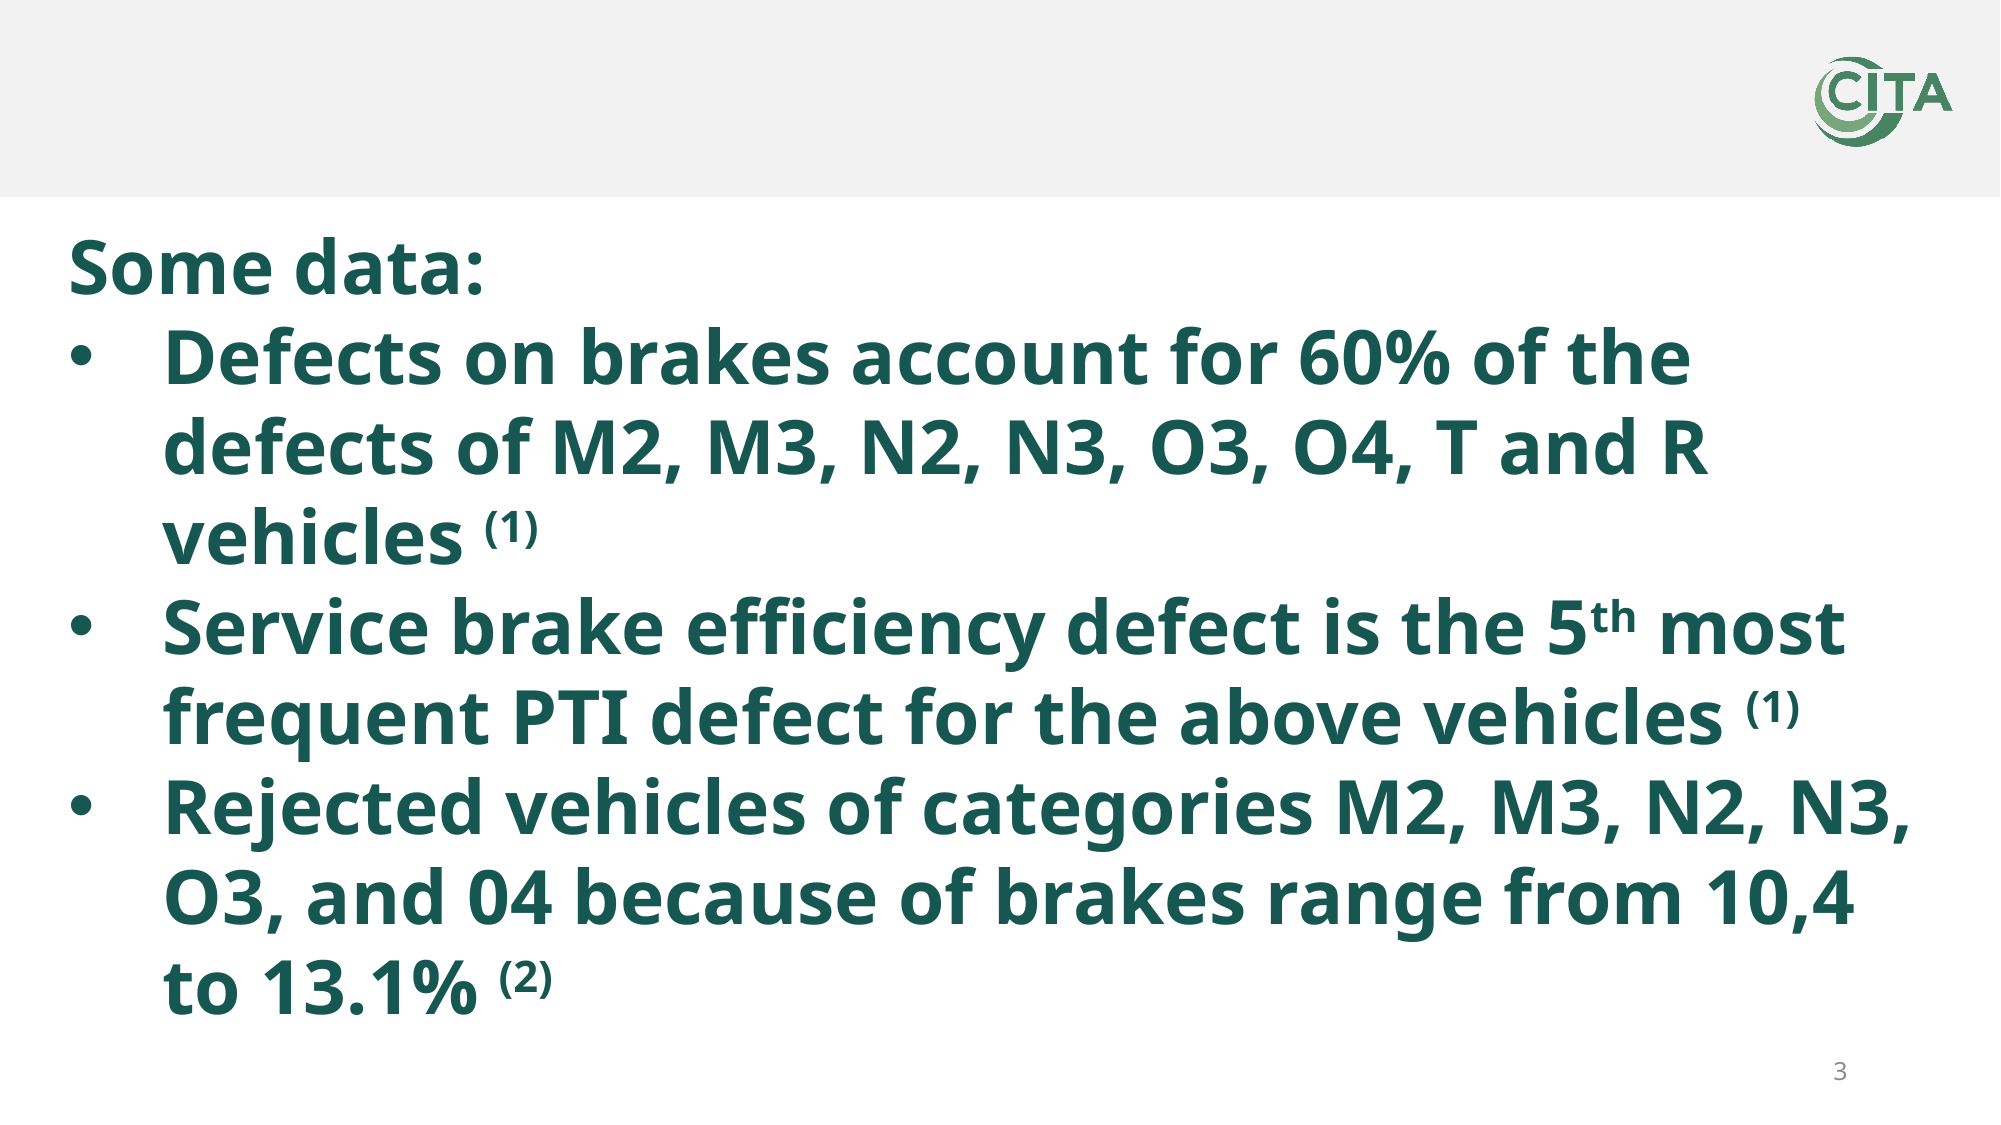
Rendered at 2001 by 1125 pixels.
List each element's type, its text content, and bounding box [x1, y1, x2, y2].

text_box Some data: Defects on brakes account for 60% of the defects of M2, M3, N2, N3, O3, O4, T and R vehicles (1) Service brake efficiency defect is the 5th most frequent PTI defect for the above vehicles (1) Rejected vehicles of categories M2, M3, N2, N3, O3, and 04 because of brakes range from 10,4 to 13.1% (2) (1) Slovakia, 2022. (2) Croatia, 2023 [68, 219, 1932, 1125]
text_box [0, 0, 2000, 198]
